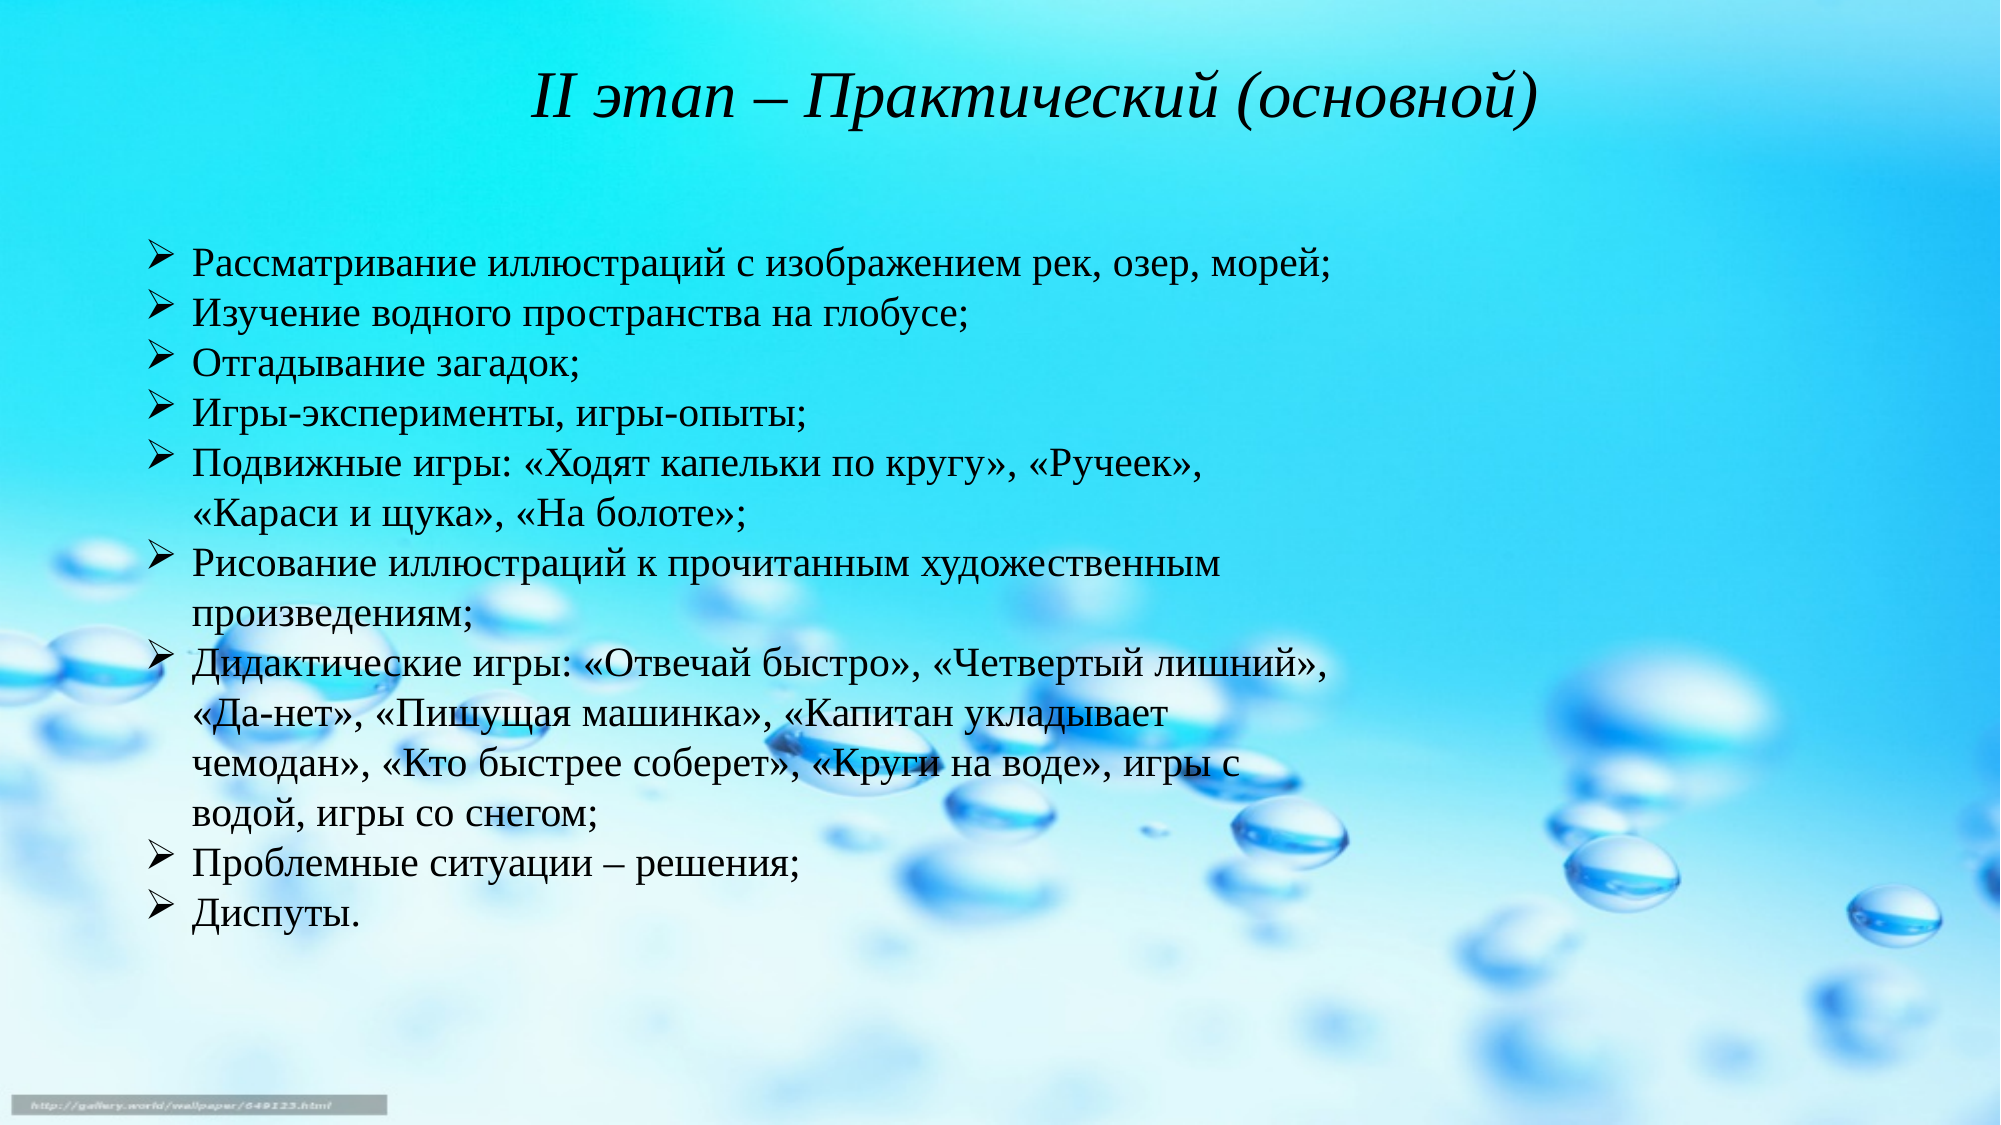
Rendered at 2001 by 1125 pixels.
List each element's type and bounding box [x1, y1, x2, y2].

list [0, 0, 2000, 1125]
